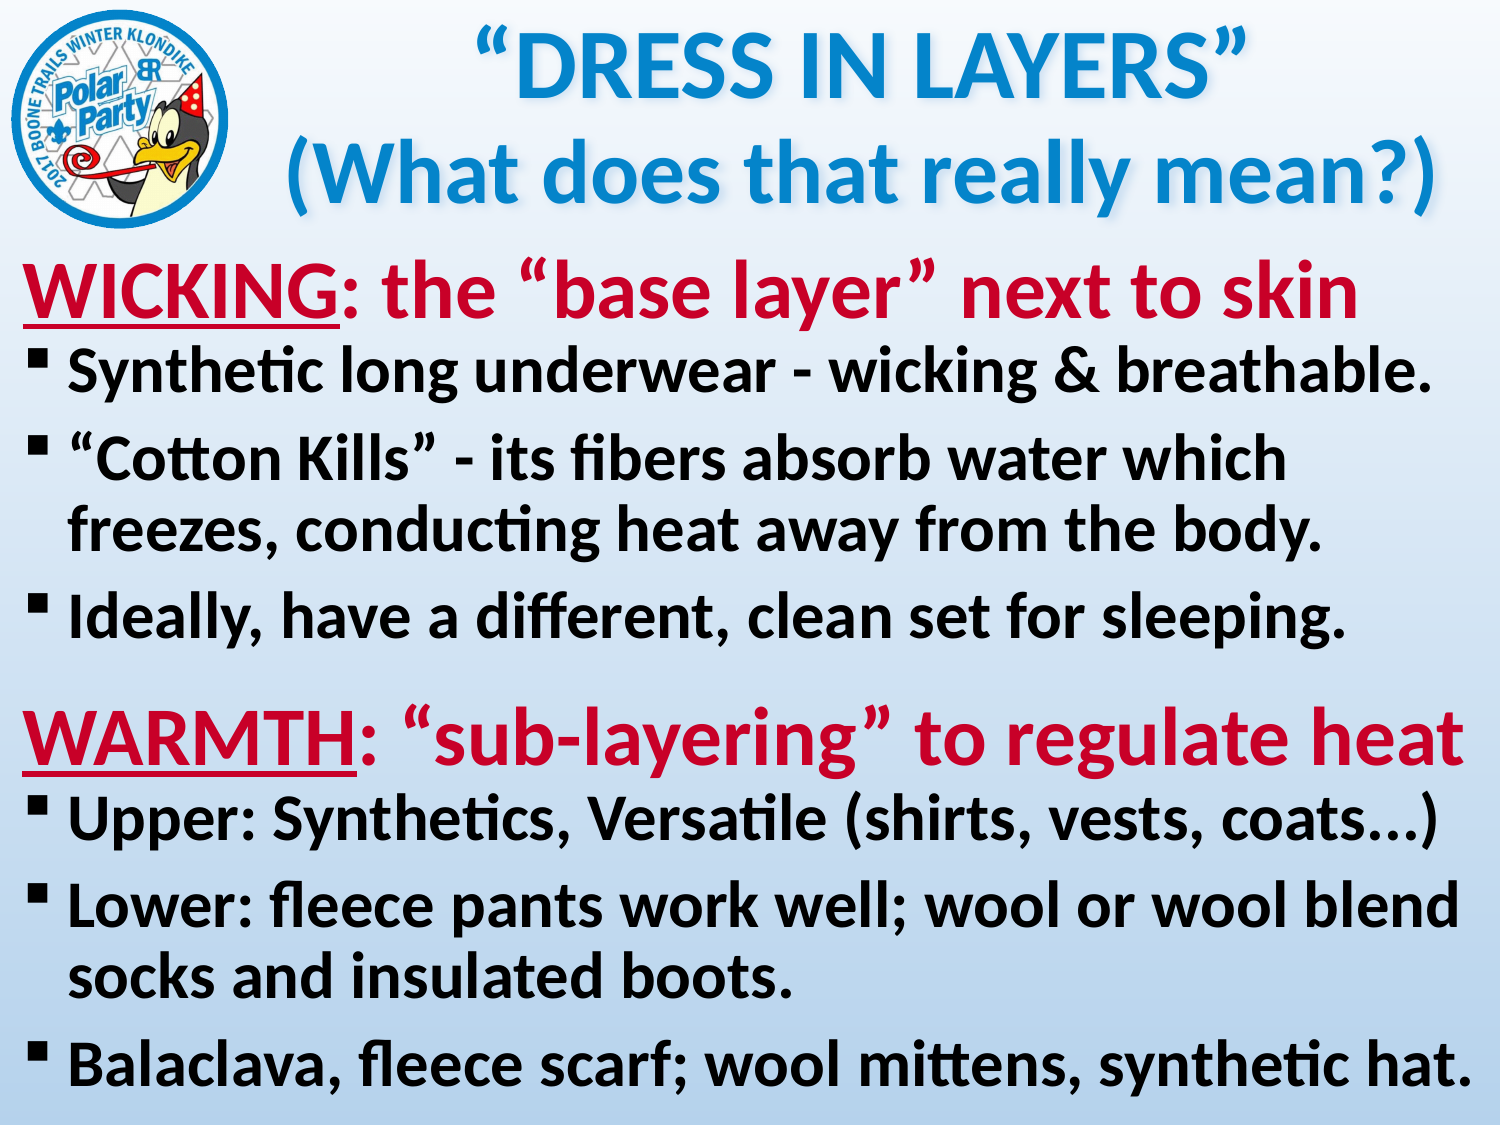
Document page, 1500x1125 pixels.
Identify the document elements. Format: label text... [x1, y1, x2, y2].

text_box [7, 255, 1496, 663]
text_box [7, 703, 1496, 1111]
picture [7, 6, 233, 232]
text_box “DRESS IN LAYERS” (What does that really mean?) [233, 13, 1496, 223]
